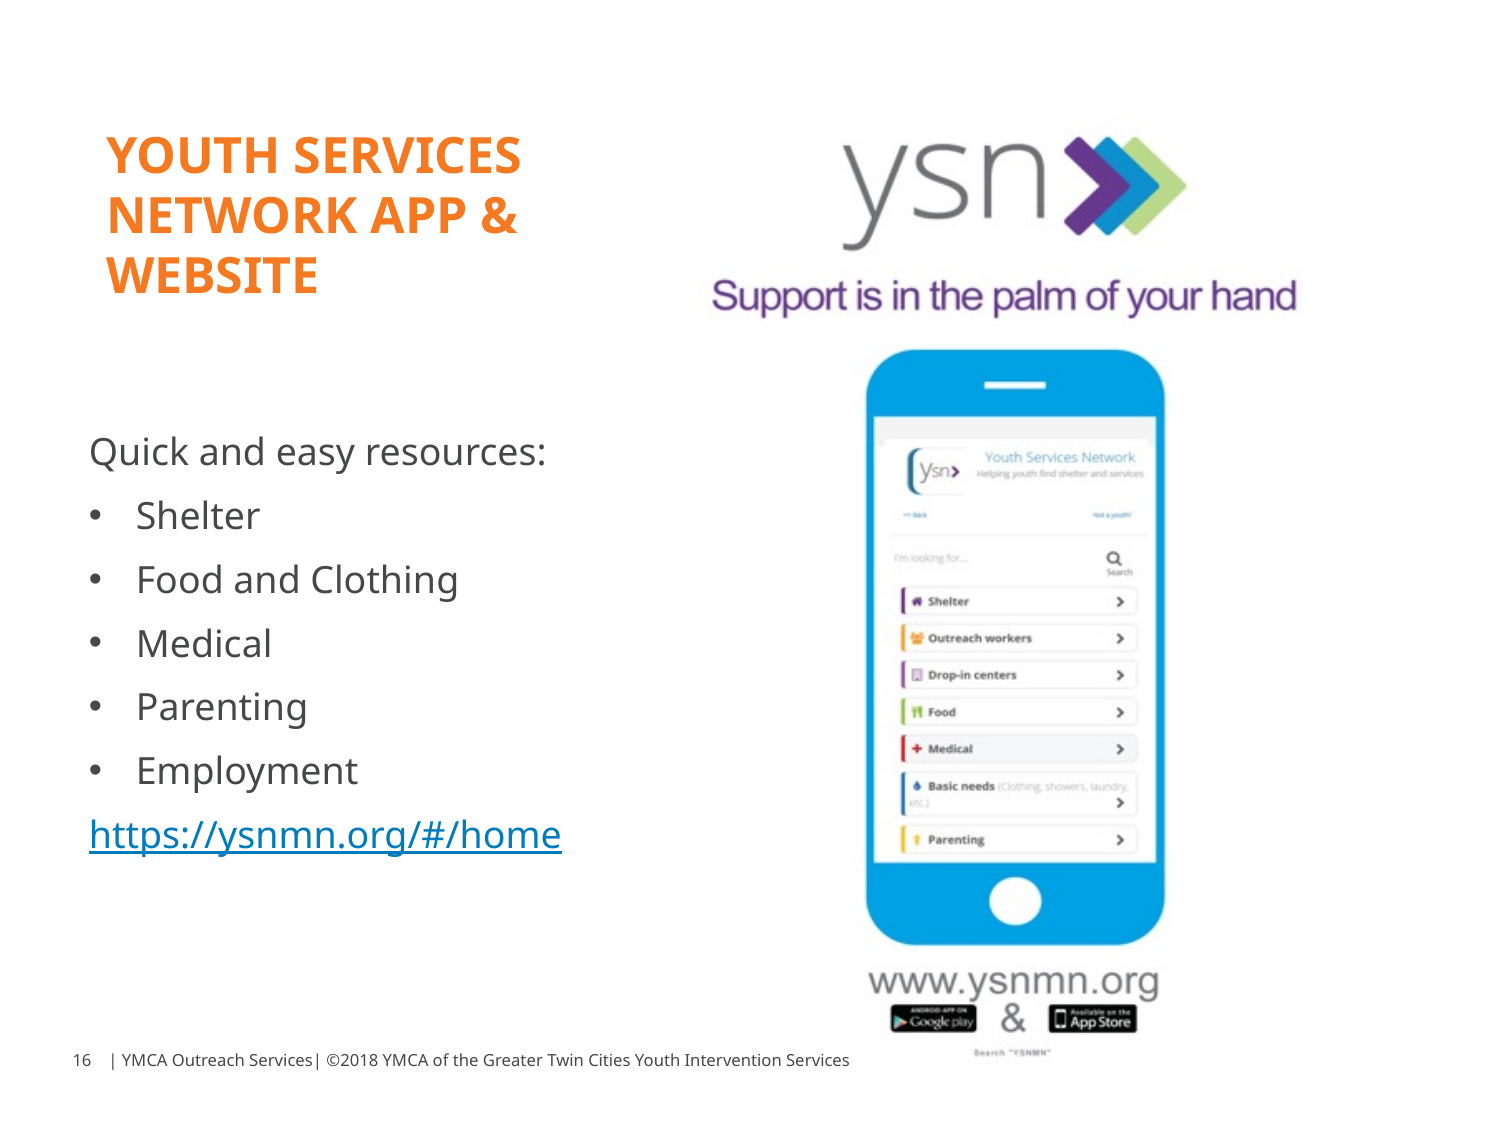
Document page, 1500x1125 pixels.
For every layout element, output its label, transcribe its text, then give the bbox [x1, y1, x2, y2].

title Youth Services Network app & Website [90, 120, 585, 312]
footer | YMCA Outreach Services| ©2018 YMCA of the Greater Twin Cities Youth Intervention Services [92, 1042, 1429, 1091]
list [612, 65, 1410, 1079]
list Quick and easy resources: Shelter Food and Clothing Medical Parenting Employment https://ysnmn.org/#/home [73, 420, 607, 951]
slide_number 16 [57, 1042, 92, 1079]
